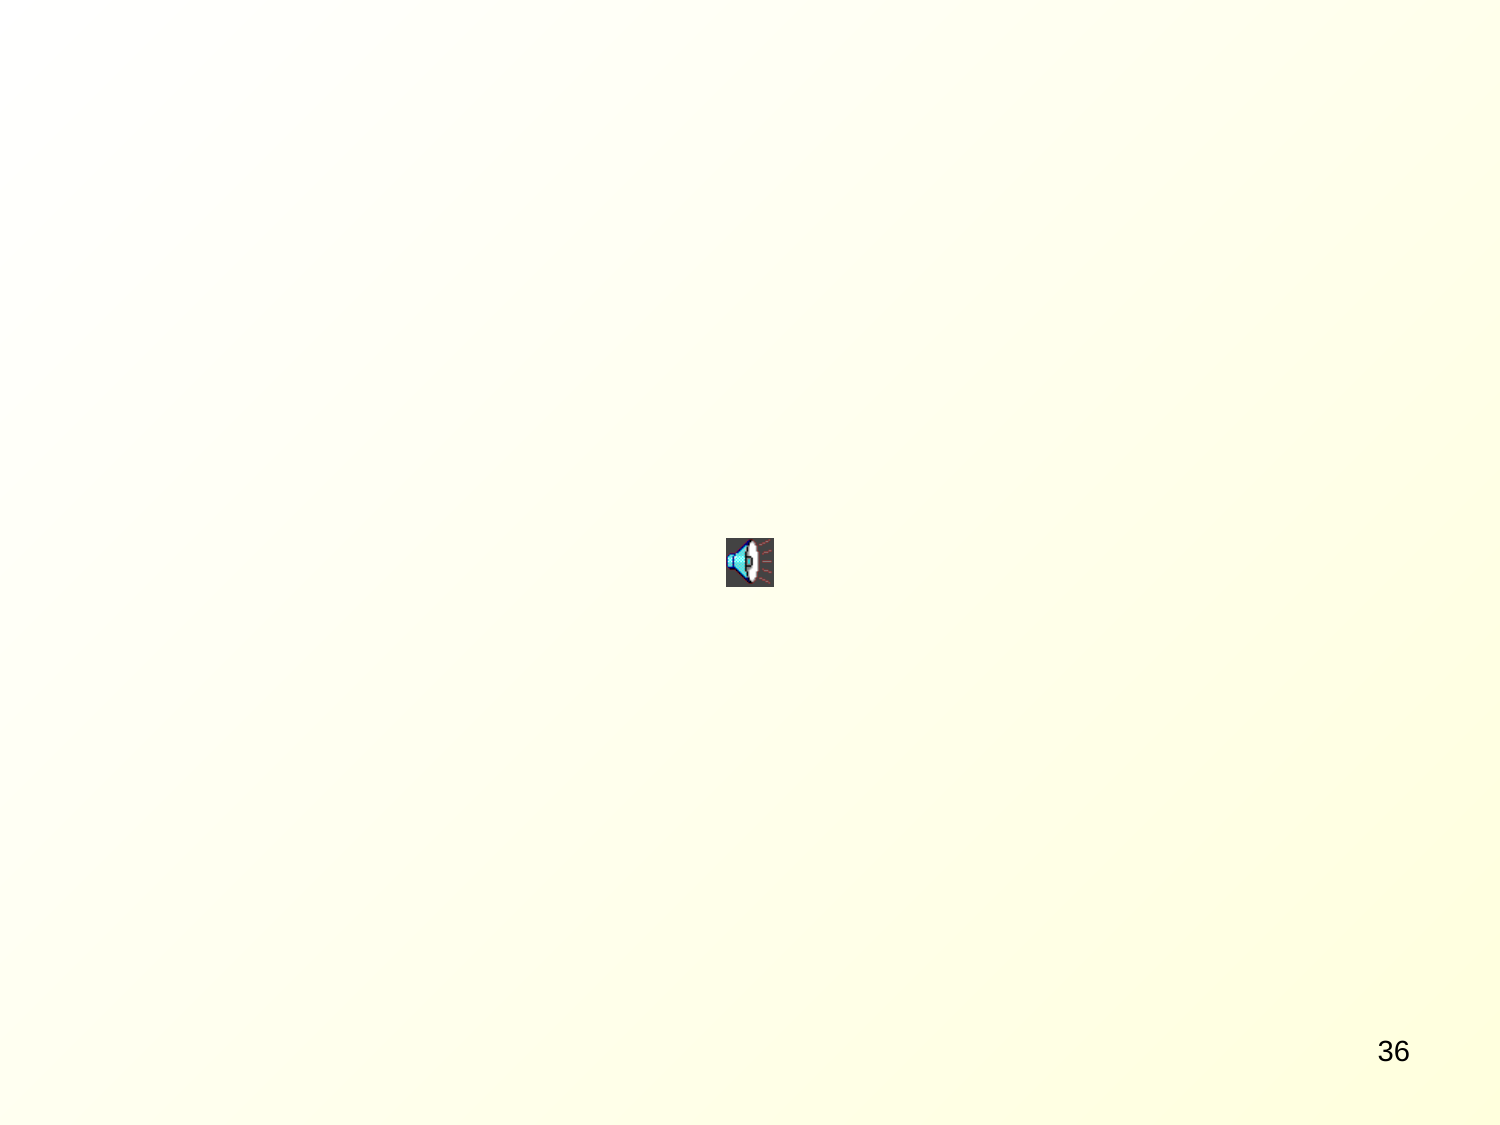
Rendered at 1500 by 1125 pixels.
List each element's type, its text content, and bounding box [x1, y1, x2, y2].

text_box 36 [1074, 1024, 1425, 1103]
picture [724, 537, 776, 588]
